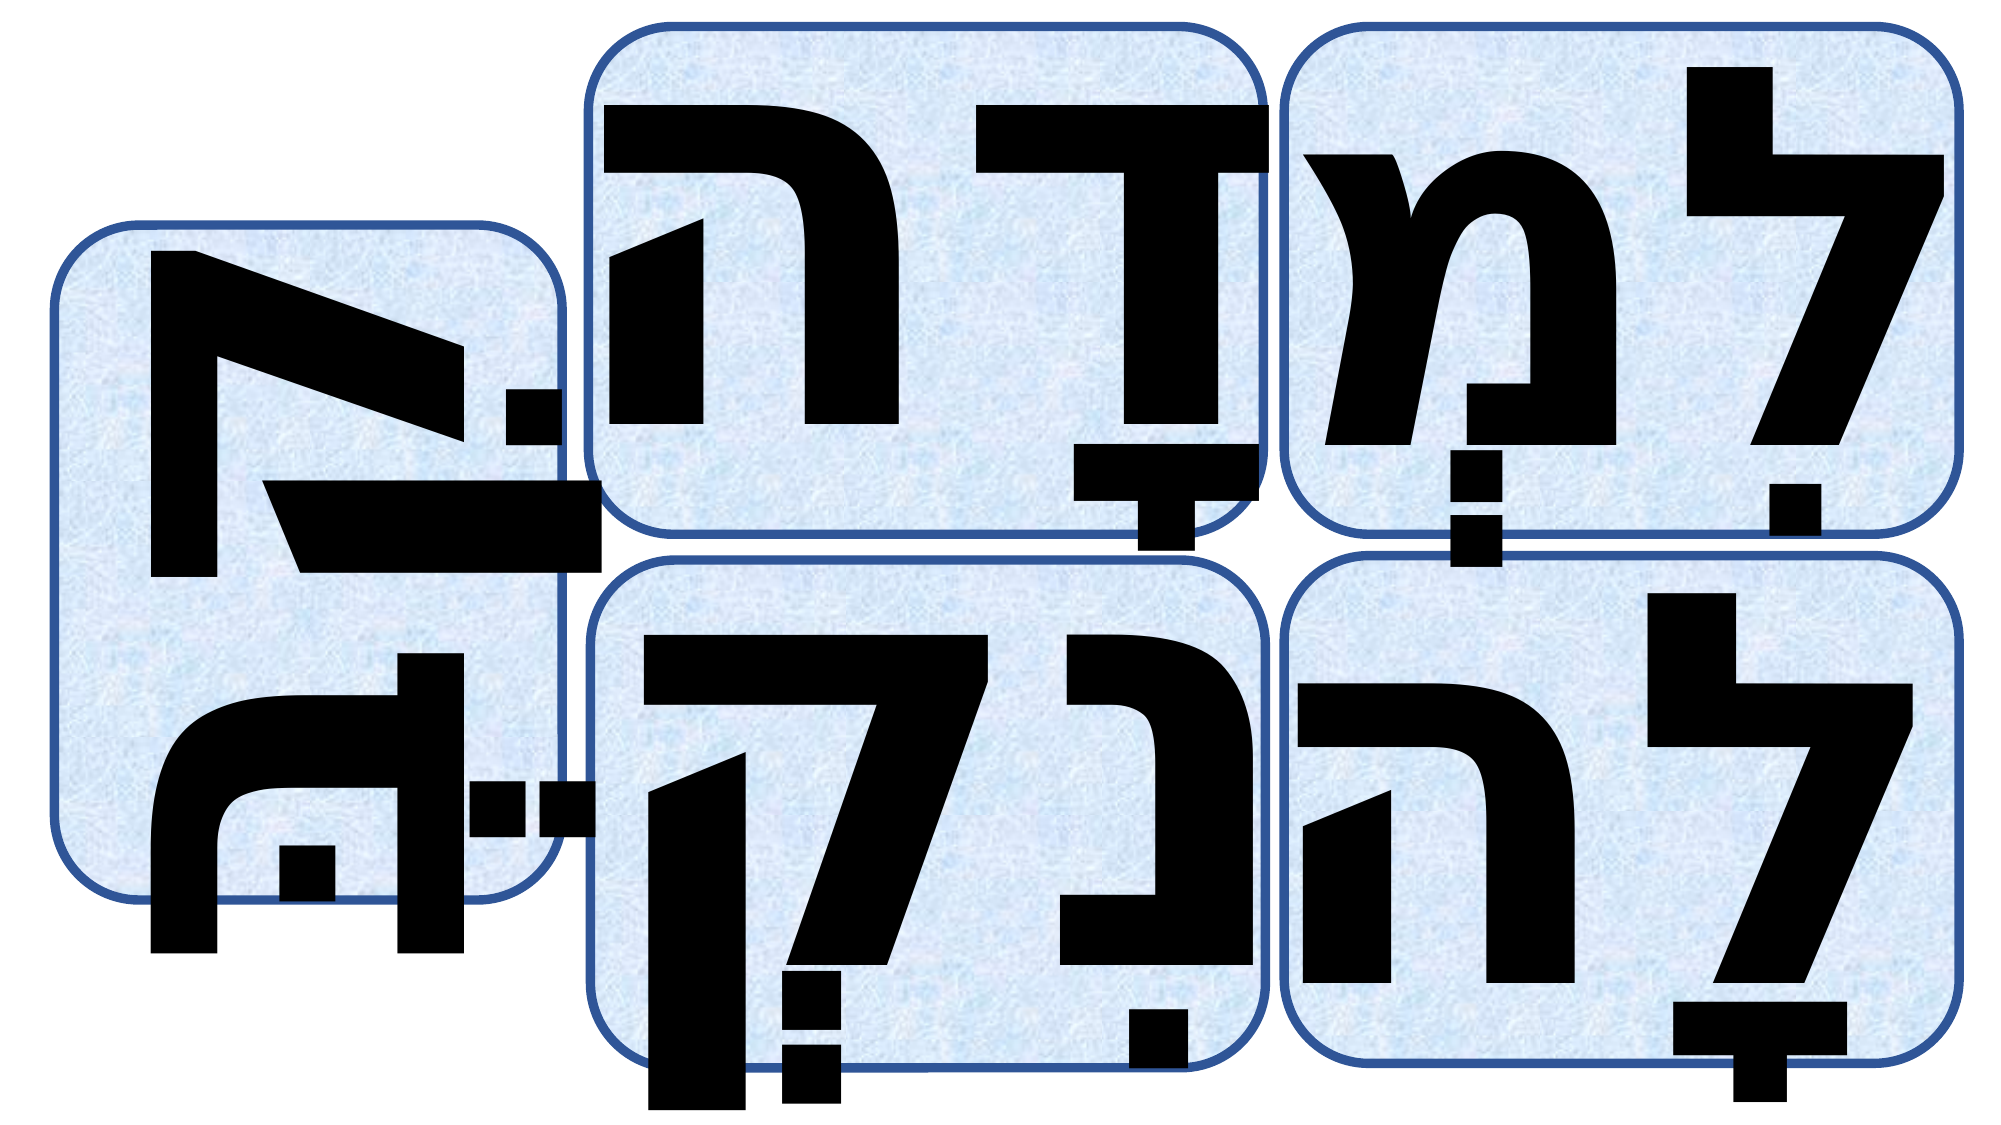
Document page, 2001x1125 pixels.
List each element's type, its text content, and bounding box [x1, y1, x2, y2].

text_box לִמְ [1311, 0, 2000, 560]
text_box לָה [1266, 428, 1972, 1101]
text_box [0, 207, 577, 918]
text_box דָה [536, 0, 1311, 480]
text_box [590, 353, 1266, 1101]
